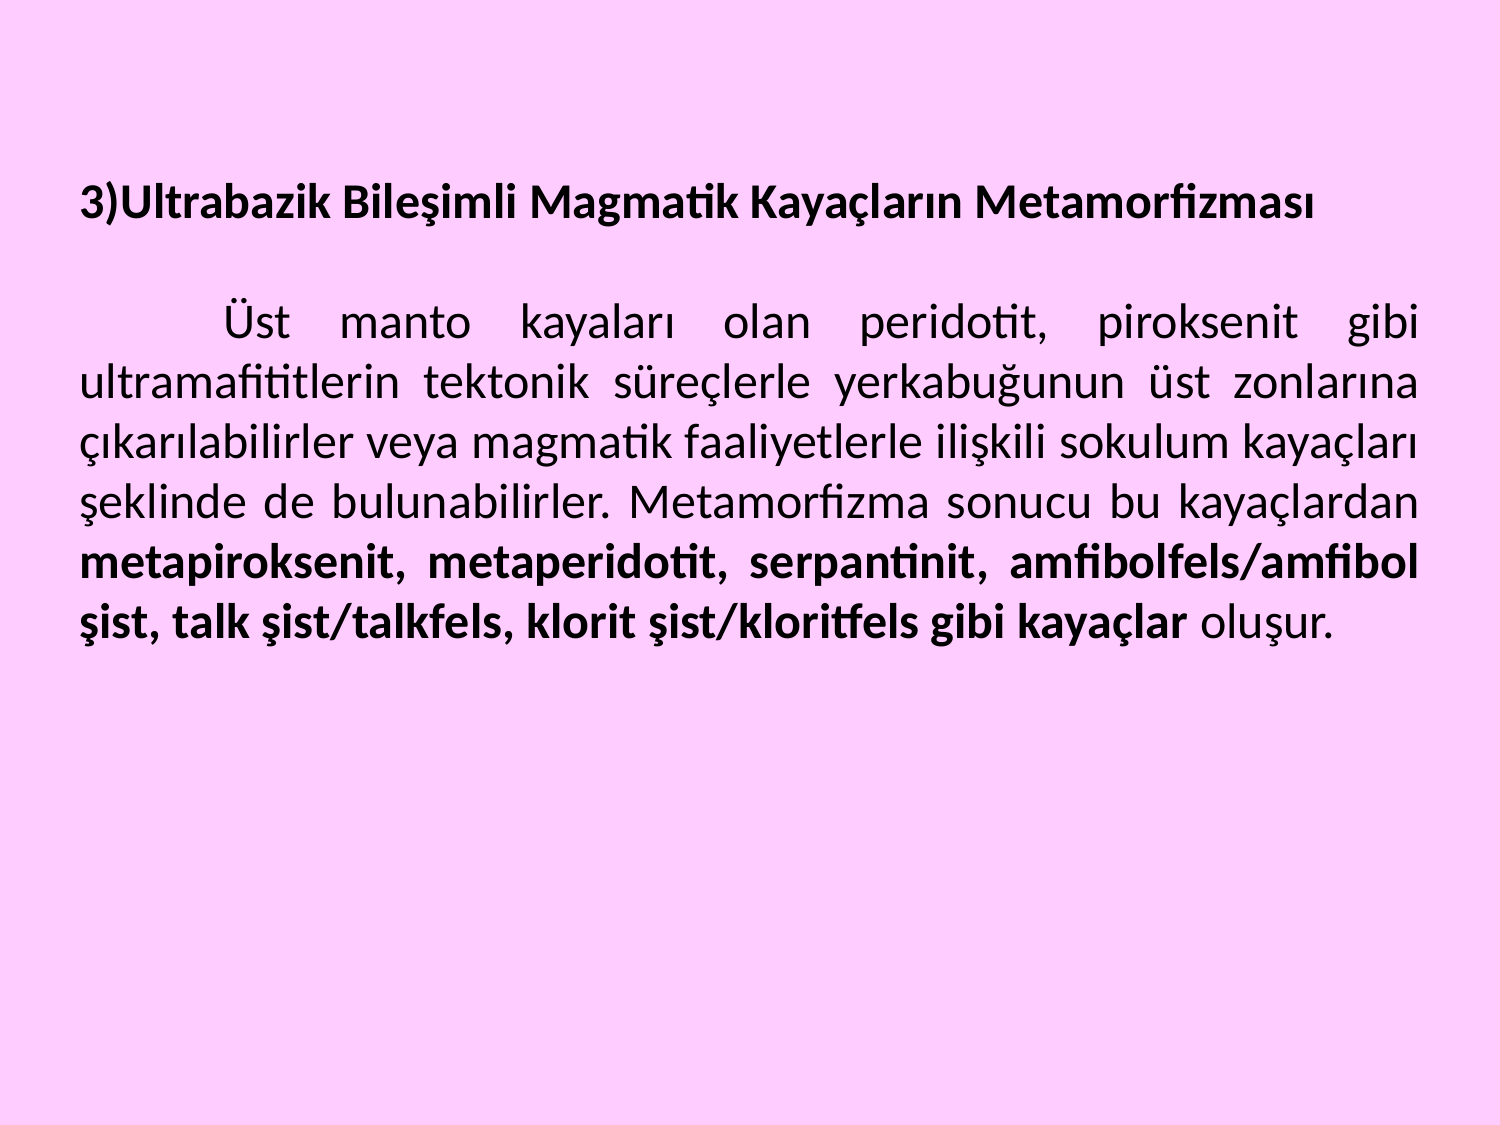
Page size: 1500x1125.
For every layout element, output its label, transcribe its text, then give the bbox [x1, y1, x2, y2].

text_box 3)Ultrabazik Bileşimli Magmatik Kayaçların Metamorfizması Üst manto kayaları olan peridotit, piroksenit gibi ultramafititlerin tektonik süreçlerle yerkabuğunun üst zonlarına çıkarılabilirler veya magmatik faaliyetlerle ilişkili sokulum kayaçları şeklinde de bulunabilirler. Metamorfizma sonucu bu kayaçlardan metapiroksenit, metaperidotit, serpantinit, amfibolfels/amfibol şist, talk şist/talkfels, klorit şist/kloritfels gibi kayaçlar oluşur. [64, 160, 1436, 716]
